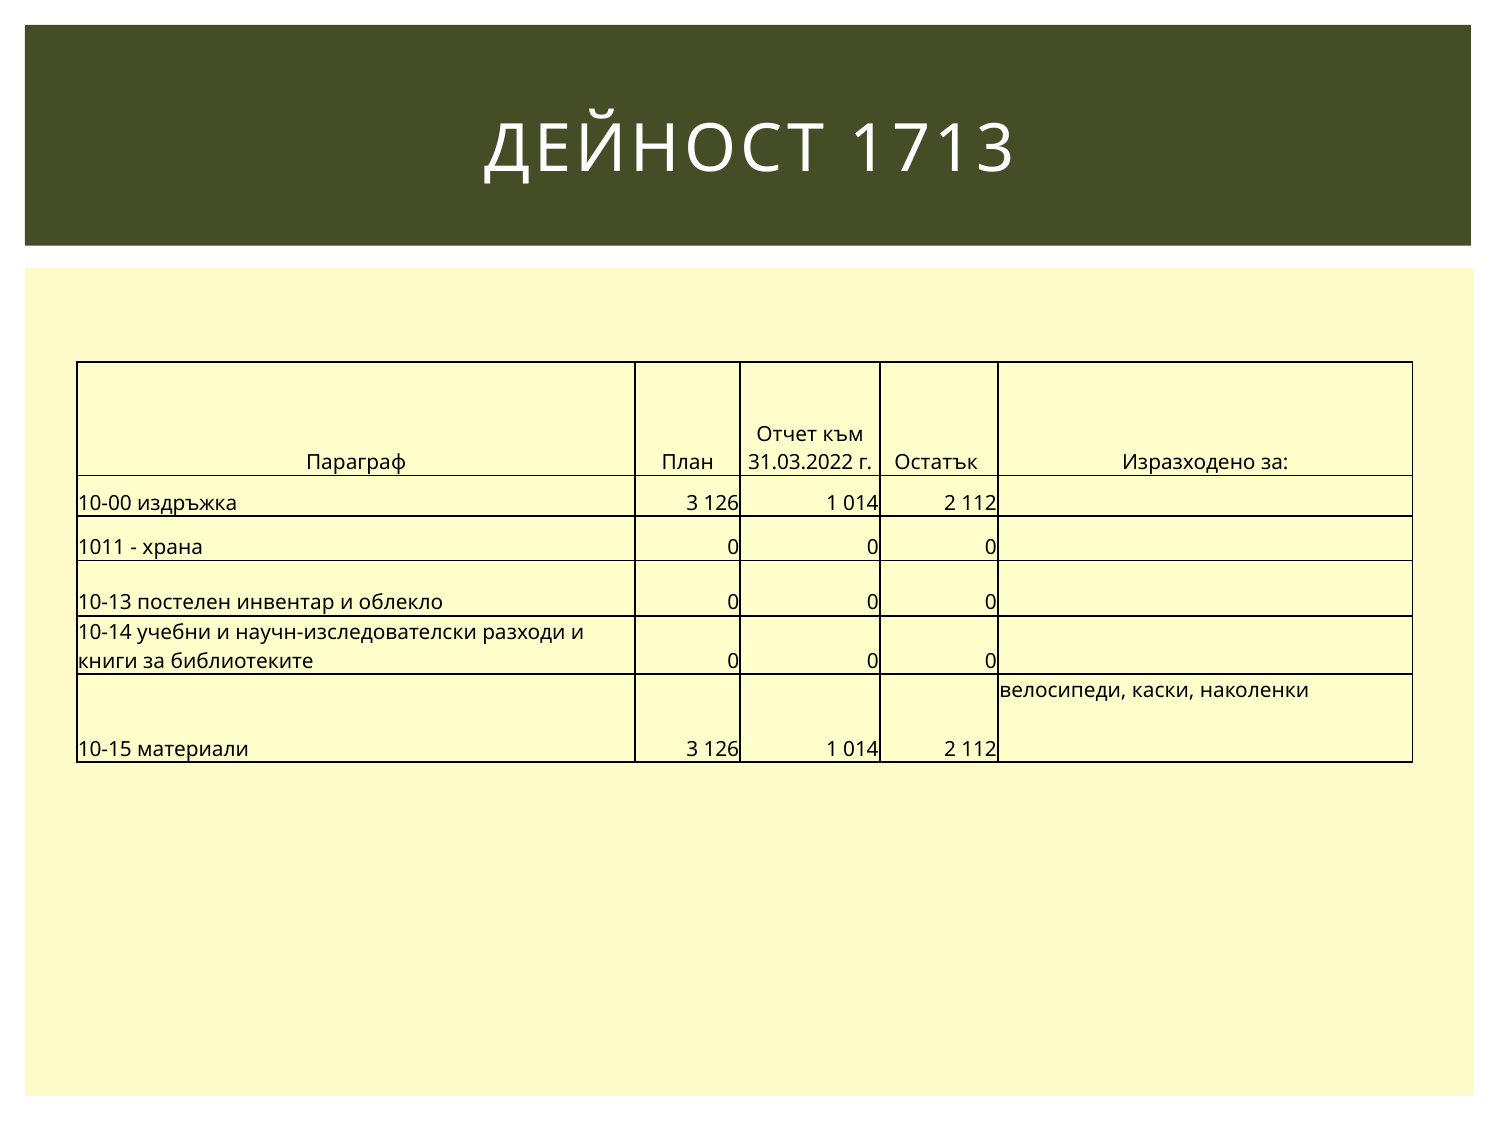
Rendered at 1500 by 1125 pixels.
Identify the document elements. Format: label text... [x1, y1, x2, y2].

title ДЕЙНОСТ 1713 [62, 58, 1438, 232]
table_cell 0 [881, 561, 997, 615]
table_cell [999, 617, 1412, 673]
table_header Остатък [881, 363, 997, 475]
table_cell 10-00 издръжка [78, 476, 634, 515]
table_cell 0 [881, 617, 997, 673]
table_cell [999, 476, 1412, 515]
table_cell 3 126 [636, 476, 739, 515]
table_cell 2 112 [881, 476, 997, 515]
table_cell 0 [636, 617, 739, 673]
table_header Отчет към 31.03.2022 г. [741, 363, 879, 475]
table_cell 10-15 материали [78, 675, 634, 761]
table_cell 0 [881, 517, 997, 560]
table_cell 2 112 [881, 675, 997, 761]
table_header План [636, 363, 739, 475]
table_cell 1 014 [741, 476, 879, 515]
table_header Изразходено за: [999, 363, 1412, 475]
table_cell [999, 561, 1412, 615]
table_cell велосипеди, каски, наколенки [999, 675, 1412, 761]
table_cell 1 014 [741, 675, 879, 761]
table_cell 0 [741, 561, 879, 615]
table_cell 10-13 постелен инвентар и облекло [78, 561, 634, 615]
table_cell 0 [636, 561, 739, 615]
table_cell 0 [741, 617, 879, 673]
table_cell 3 126 [636, 675, 739, 761]
table_cell 0 [741, 517, 879, 560]
table_cell 10-14 учебни и научн-изследователски разходи и книги за библиотеките [78, 617, 634, 673]
table_cell [999, 517, 1412, 560]
table_cell 1011 - храна [78, 517, 634, 560]
table_header Параграф [78, 363, 634, 475]
table_cell 0 [636, 517, 739, 560]
